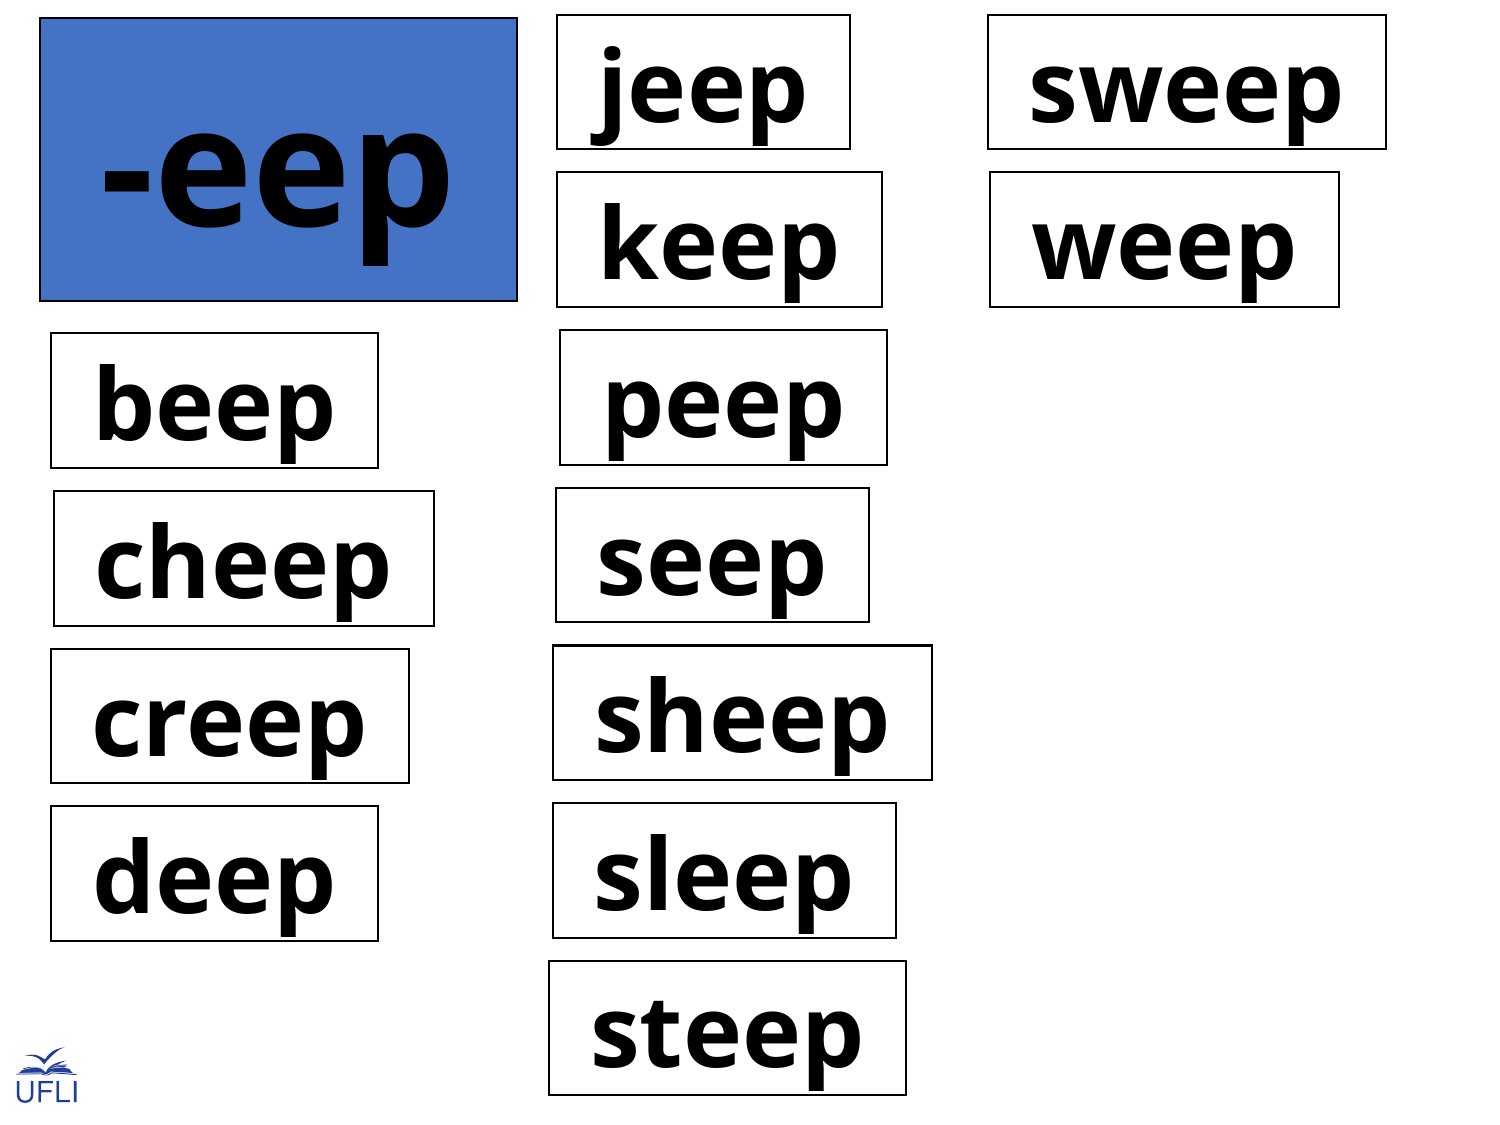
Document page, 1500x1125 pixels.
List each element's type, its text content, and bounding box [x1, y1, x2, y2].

text_box jeep [556, 14, 851, 150]
text_box sleep [552, 802, 897, 939]
text_box peep [559, 329, 888, 466]
picture [12, 1045, 81, 1106]
text_box -eep [39, 17, 518, 302]
text_box sheep [552, 644, 933, 781]
text_box sweep [987, 14, 1387, 150]
text_box seep [555, 487, 870, 623]
text_box keep [556, 171, 883, 308]
text_box deep [50, 805, 379, 942]
text_box weep [989, 171, 1340, 308]
text_box steep [548, 960, 907, 1096]
text_box creep [50, 648, 410, 784]
text_box cheep [53, 490, 435, 627]
text_box beep [50, 332, 379, 469]
